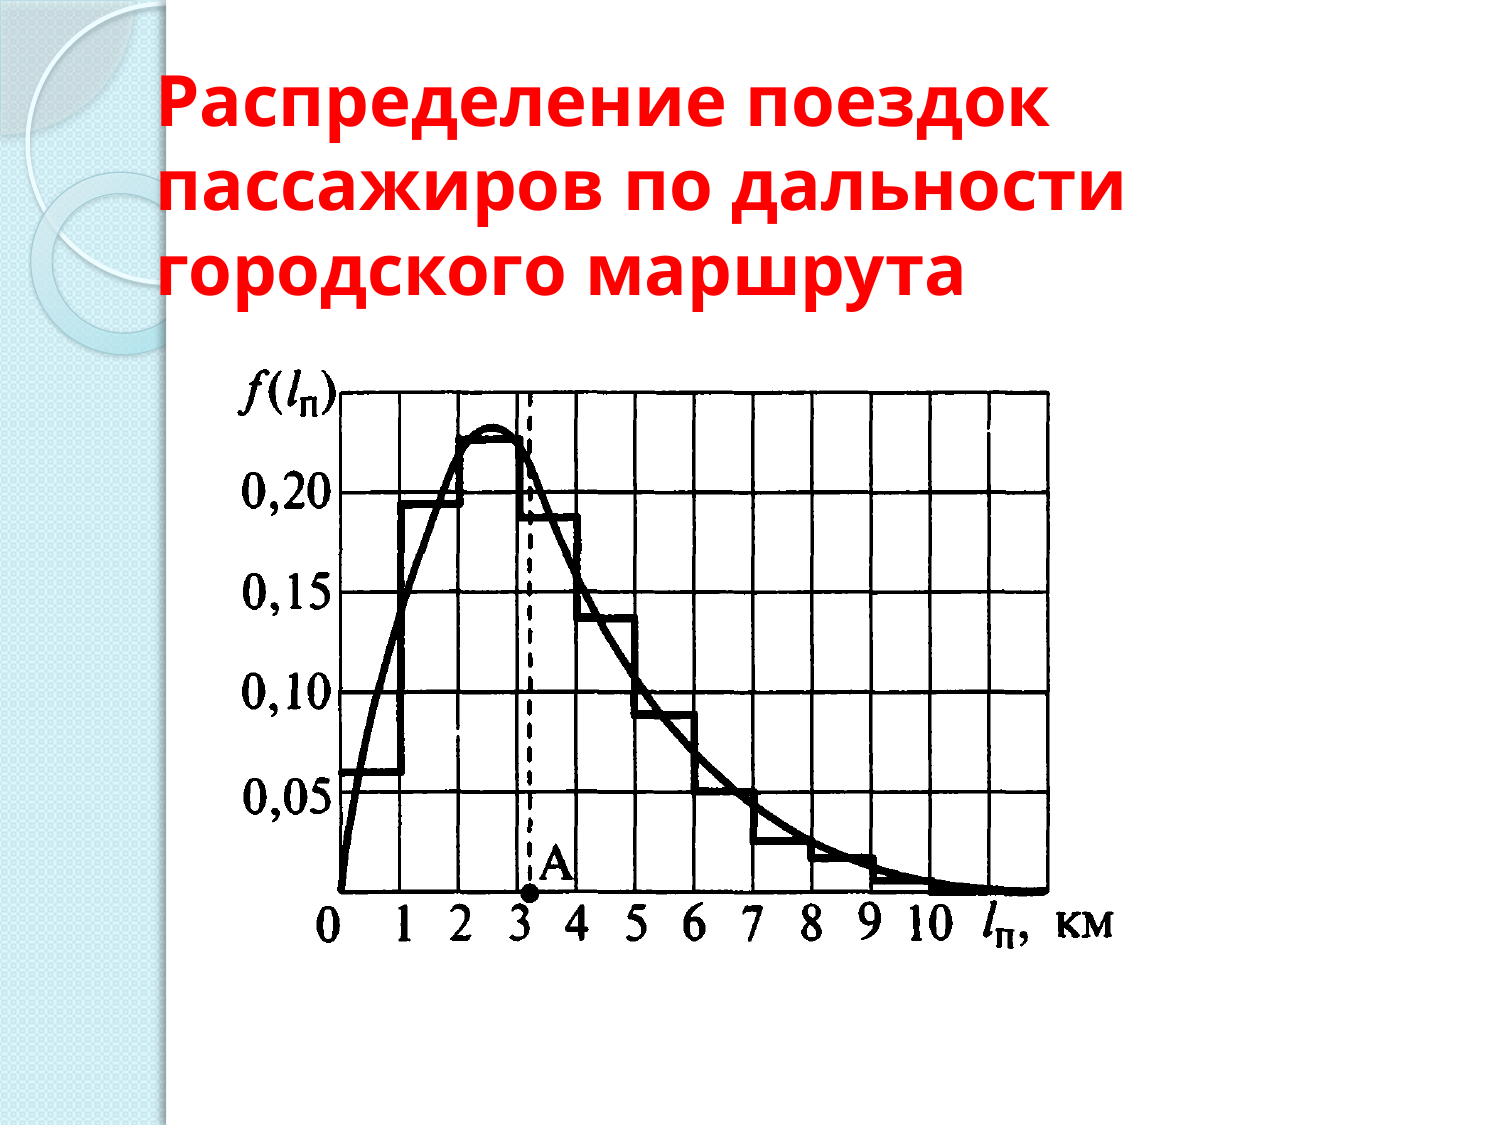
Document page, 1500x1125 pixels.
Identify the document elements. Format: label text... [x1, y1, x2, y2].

picture [198, 351, 1172, 976]
title Распределение поездок пассажиров по дальности городского маршрута [140, 46, 1500, 319]
